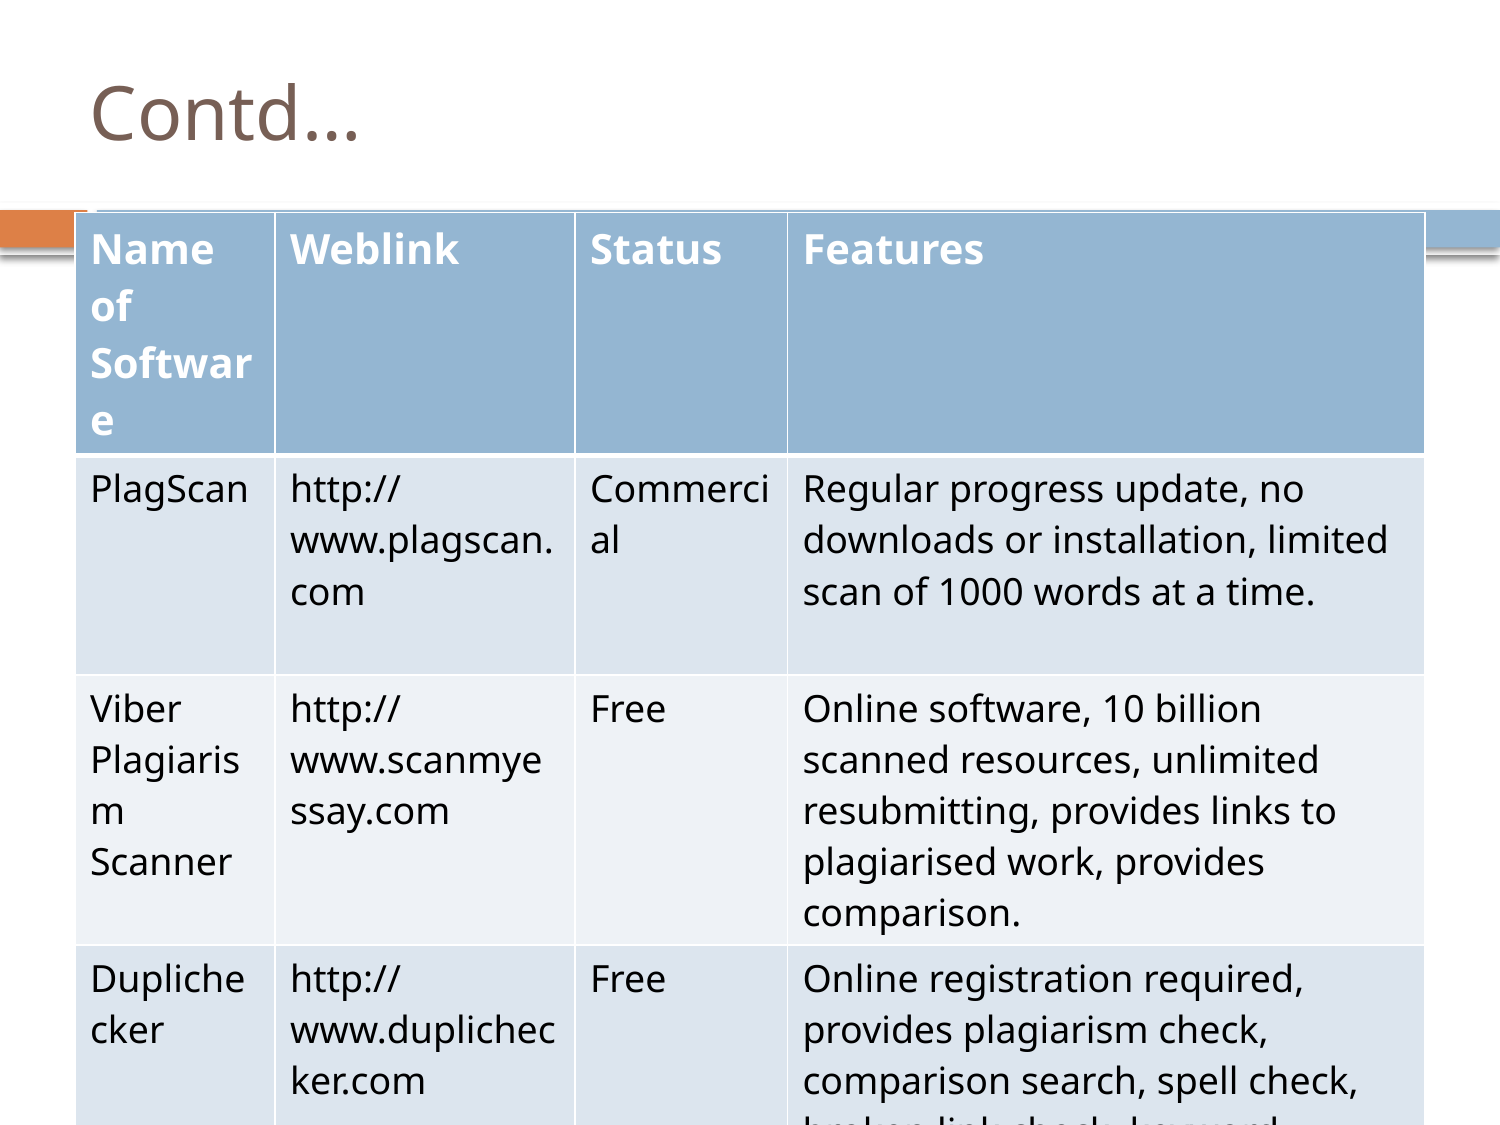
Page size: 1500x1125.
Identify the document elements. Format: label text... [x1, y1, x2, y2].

table_cell Duplichecker [76, 946, 274, 1125]
table_header Weblink [276, 213, 574, 453]
table_cell Online registration required, provides plagiarism check, comparison search, spell check, broken link check, keyword Position. [788, 946, 1424, 1125]
table_header Features [788, 213, 1424, 453]
table_cell Regular progress update, no downloads or installation, limited scan of 1000 words at a time. [788, 458, 1424, 674]
table_cell Free [576, 946, 787, 1125]
table_header Status [576, 213, 787, 453]
title Contd… [75, 45, 1425, 175]
table_cell Commercial [576, 458, 787, 674]
table_cell Free [576, 676, 787, 944]
table_cell http://www.scanmyessay.com [276, 676, 574, 944]
table_cell PlagScan [76, 458, 274, 674]
table_cell Online software, 10 billion scanned resources, unlimited resubmitting, provides links to plagiarised work, provides comparison. [788, 676, 1424, 944]
table_header Name of Software [76, 213, 274, 453]
table_cell http://www.plagscan.com [276, 458, 574, 674]
table_cell Viber Plagiarism Scanner [76, 676, 274, 944]
table_cell http://www.duplichecker.com [276, 946, 574, 1125]
